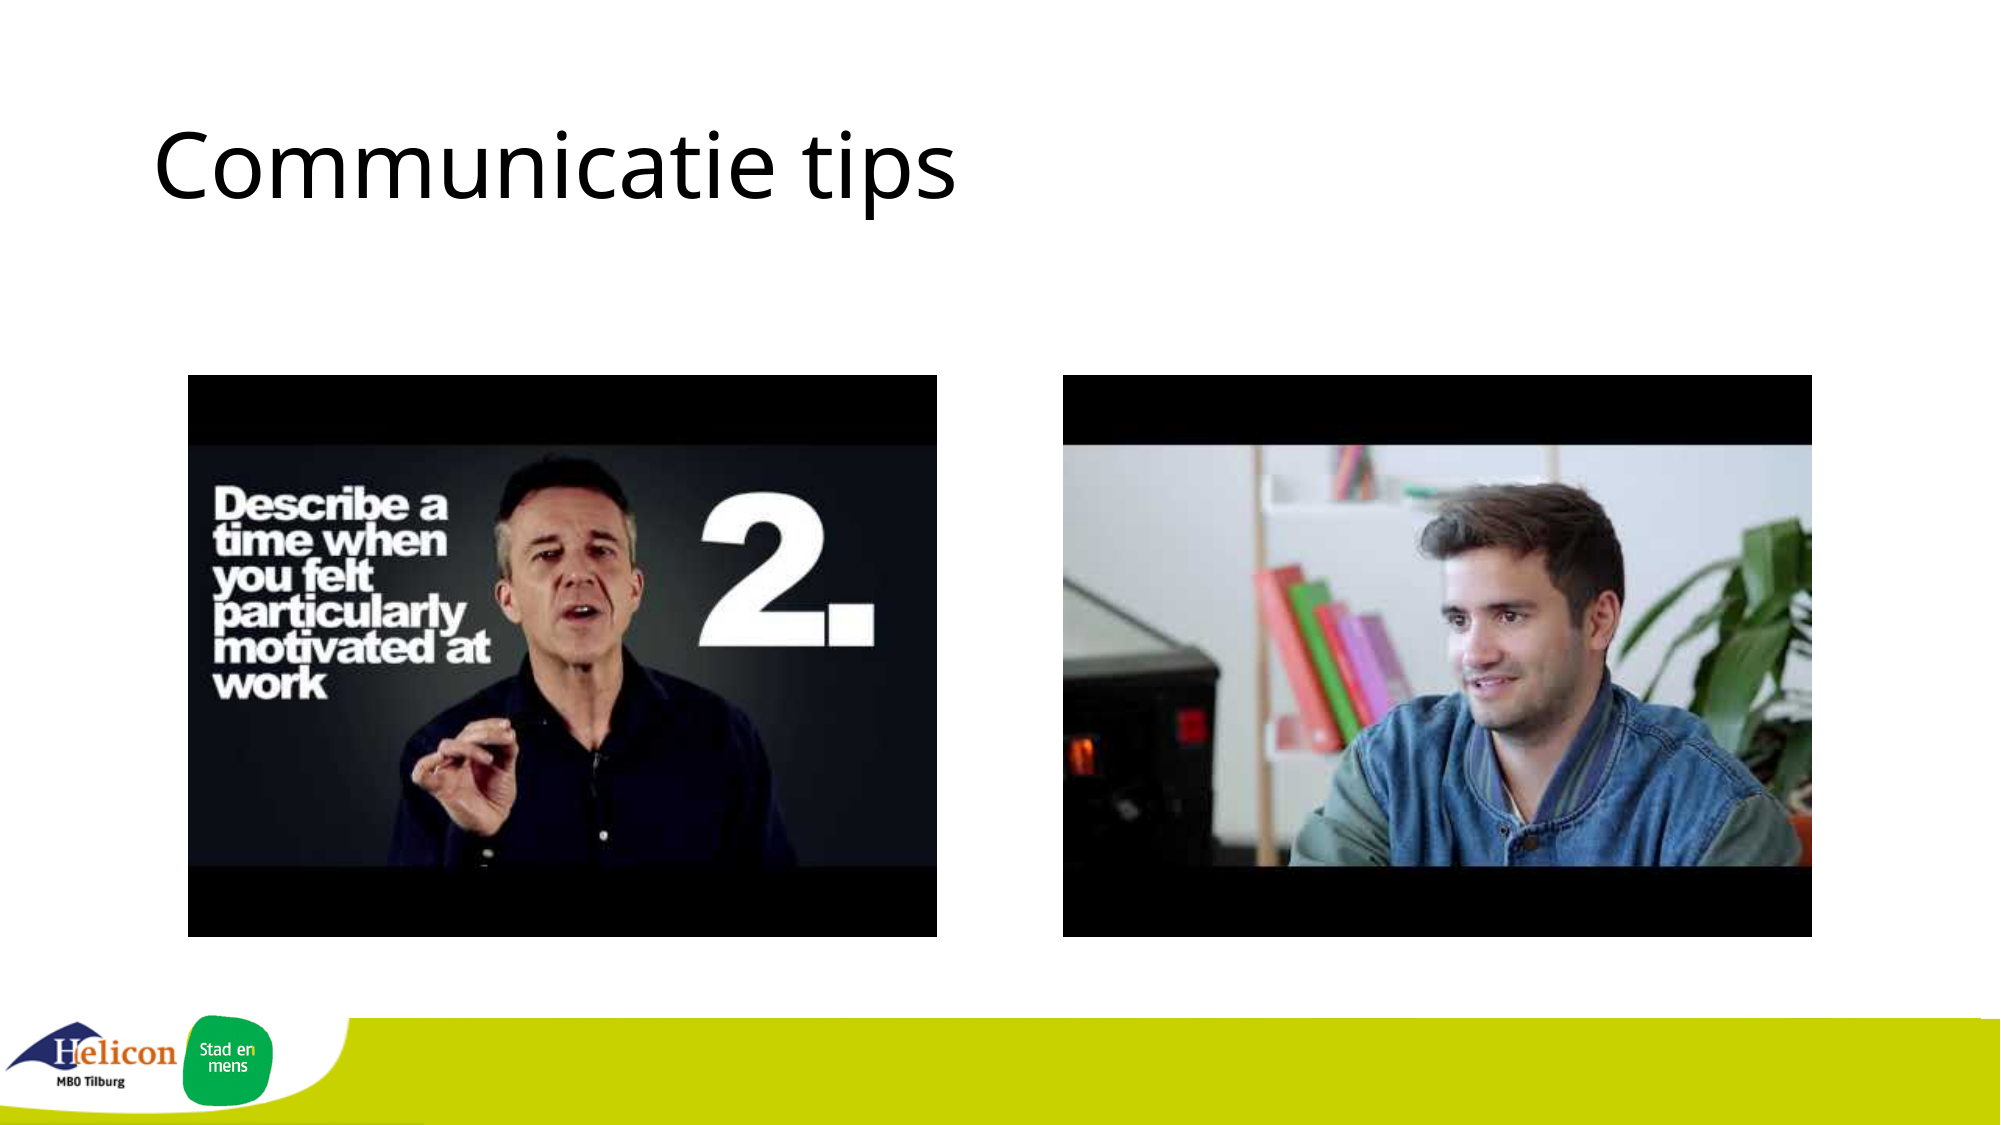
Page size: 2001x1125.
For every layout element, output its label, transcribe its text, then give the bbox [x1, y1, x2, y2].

picture [0, 1013, 424, 1125]
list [187, 375, 938, 938]
title Communicatie tips [137, 59, 1863, 278]
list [1062, 375, 1813, 938]
